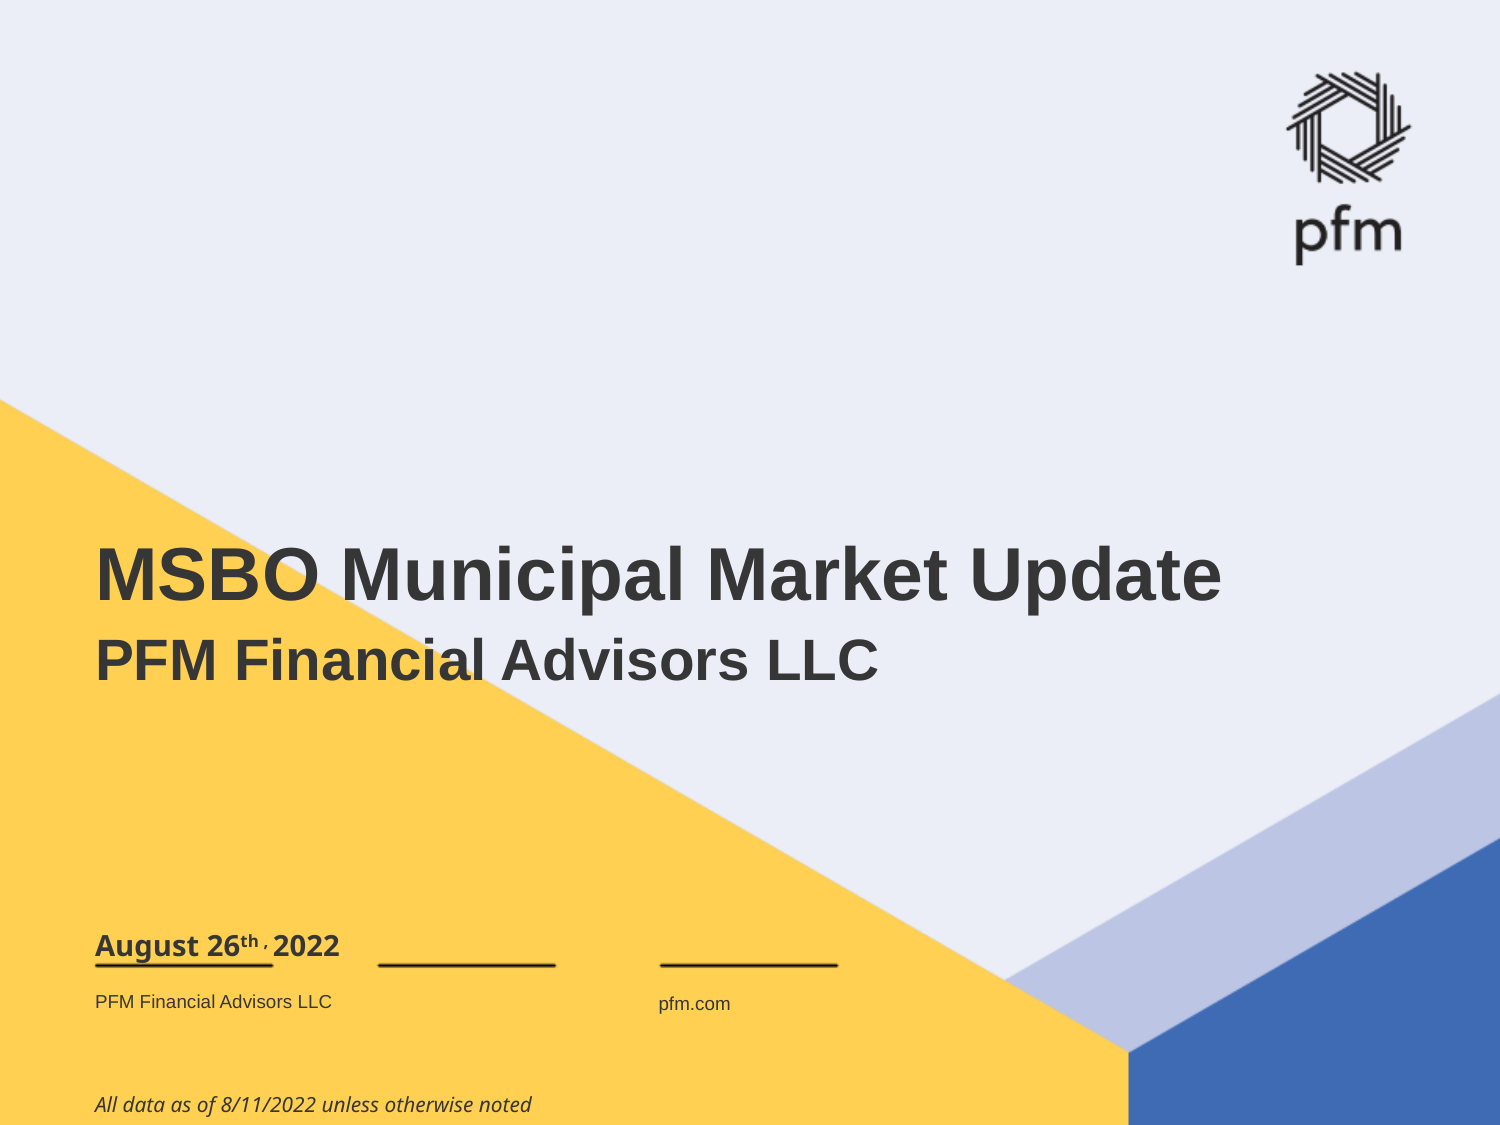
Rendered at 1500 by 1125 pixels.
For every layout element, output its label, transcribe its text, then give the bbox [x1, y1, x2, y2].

list pfm.com [658, 979, 915, 1125]
list PFM Financial Advisors LLC [94, 978, 352, 1089]
list August 26th , 2022 [94, 902, 612, 956]
title MSBO Municipal Market Update PFM Financial Advisors LLC [95, 516, 1358, 695]
text_box All data as of 8/11/2022 unless otherwise noted [94, 1089, 833, 1125]
